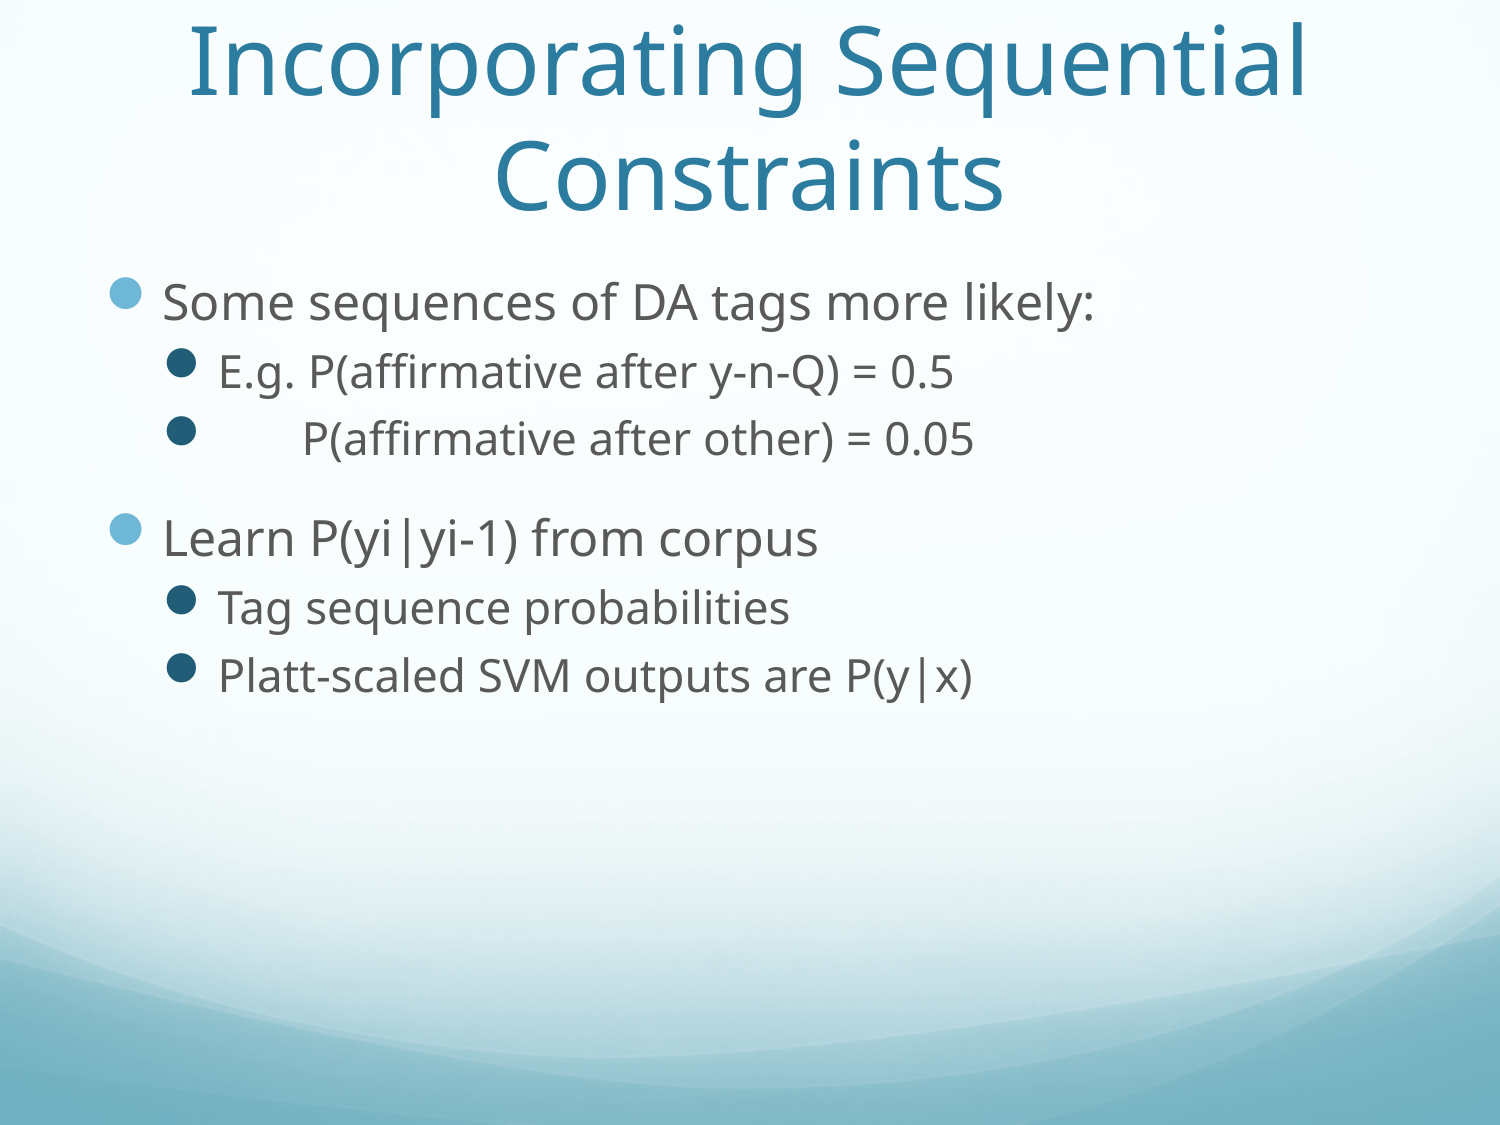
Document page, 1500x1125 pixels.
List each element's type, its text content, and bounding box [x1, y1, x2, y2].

title Incorporating Sequential Constraints [90, 17, 1410, 237]
list Some sequences of DA tags more likely: E.g. P(affirmative after y-n-Q) = 0.5 P(affirmative after other) = 0.05 Learn P(yi|yi-1) from corpus Tag sequence probabilities Platt-scaled SVM outputs are P(y|x) [90, 262, 1410, 975]
